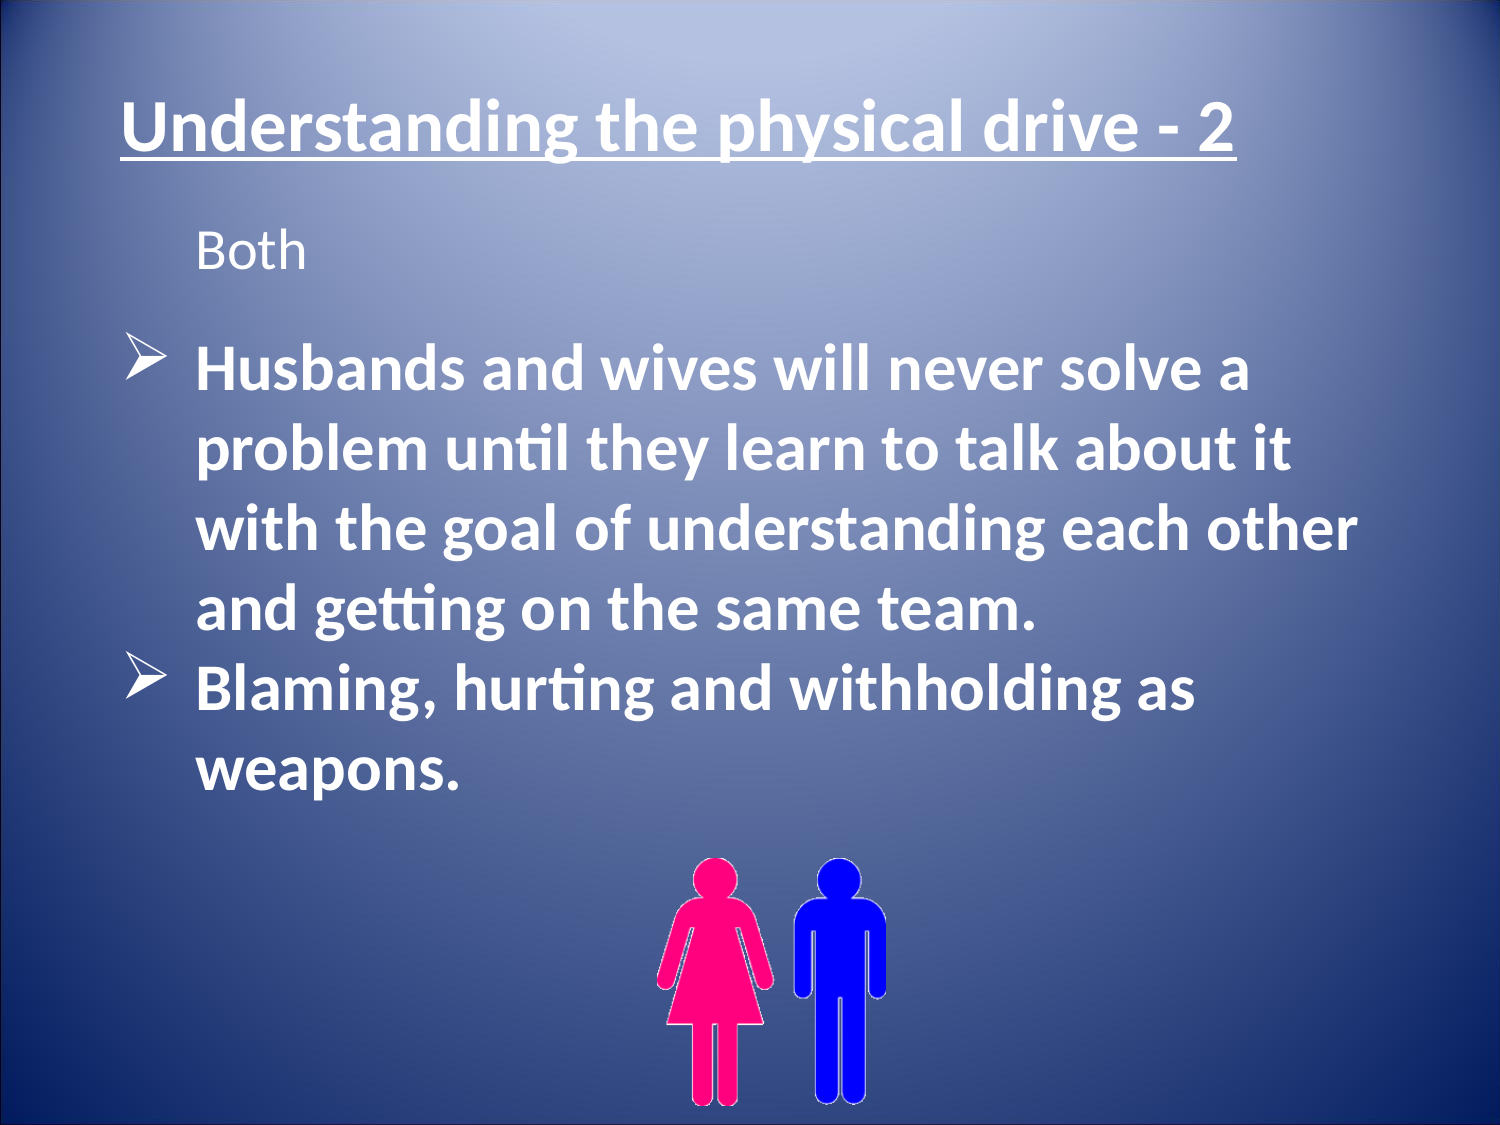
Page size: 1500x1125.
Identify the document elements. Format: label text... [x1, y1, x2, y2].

picture [0, 0, 1500, 1125]
subtitle Both [180, 204, 1062, 316]
text_box Husbands and wives will never solve a problem until they learn to talk about it with the goal of understanding each other and getting on the same team. Blaming, hurting and withholding as weapons. [105, 316, 1383, 812]
title Understanding the physical drive - 2 [105, 58, 1435, 185]
